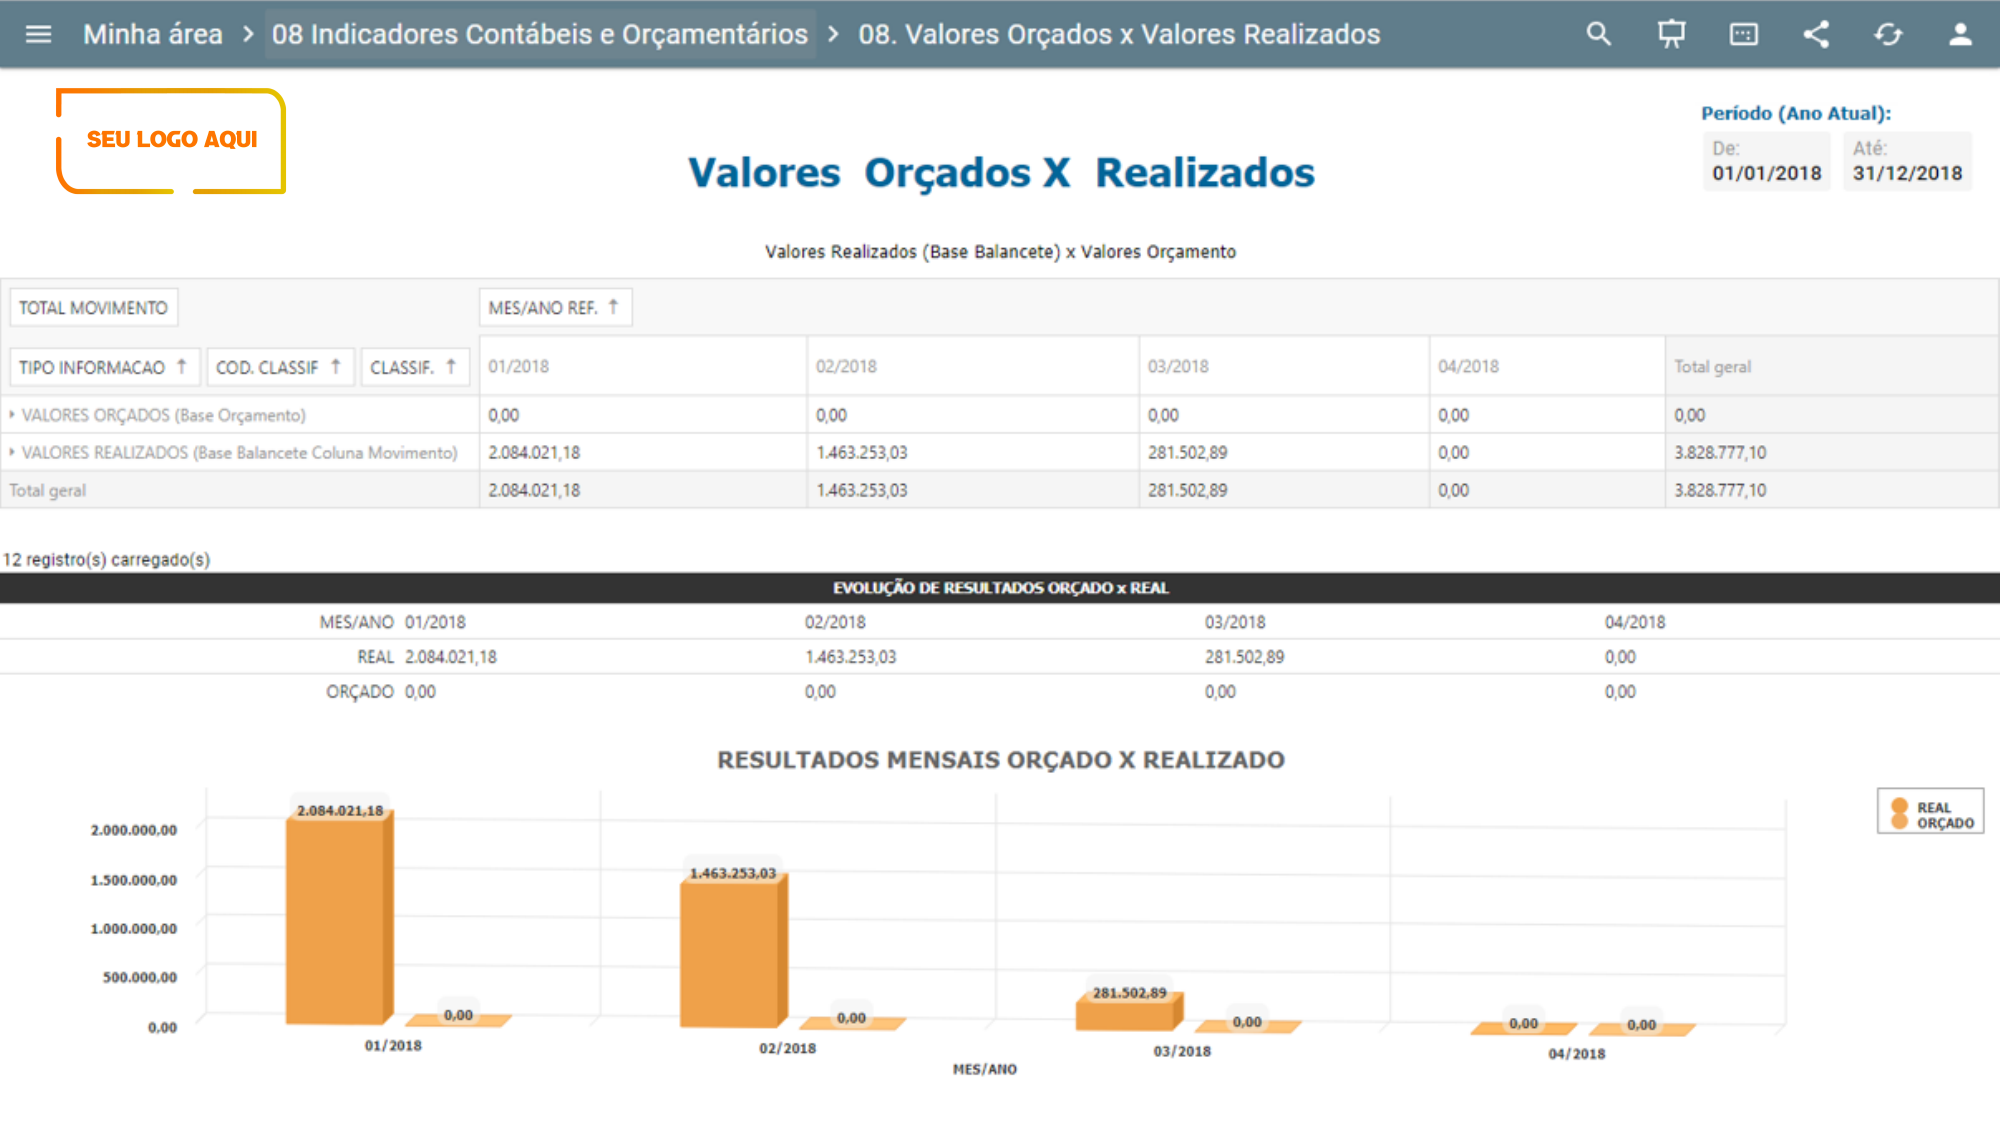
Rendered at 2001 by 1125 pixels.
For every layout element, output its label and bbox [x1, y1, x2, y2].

list [0, 0, 2000, 1105]
picture [46, 77, 296, 204]
